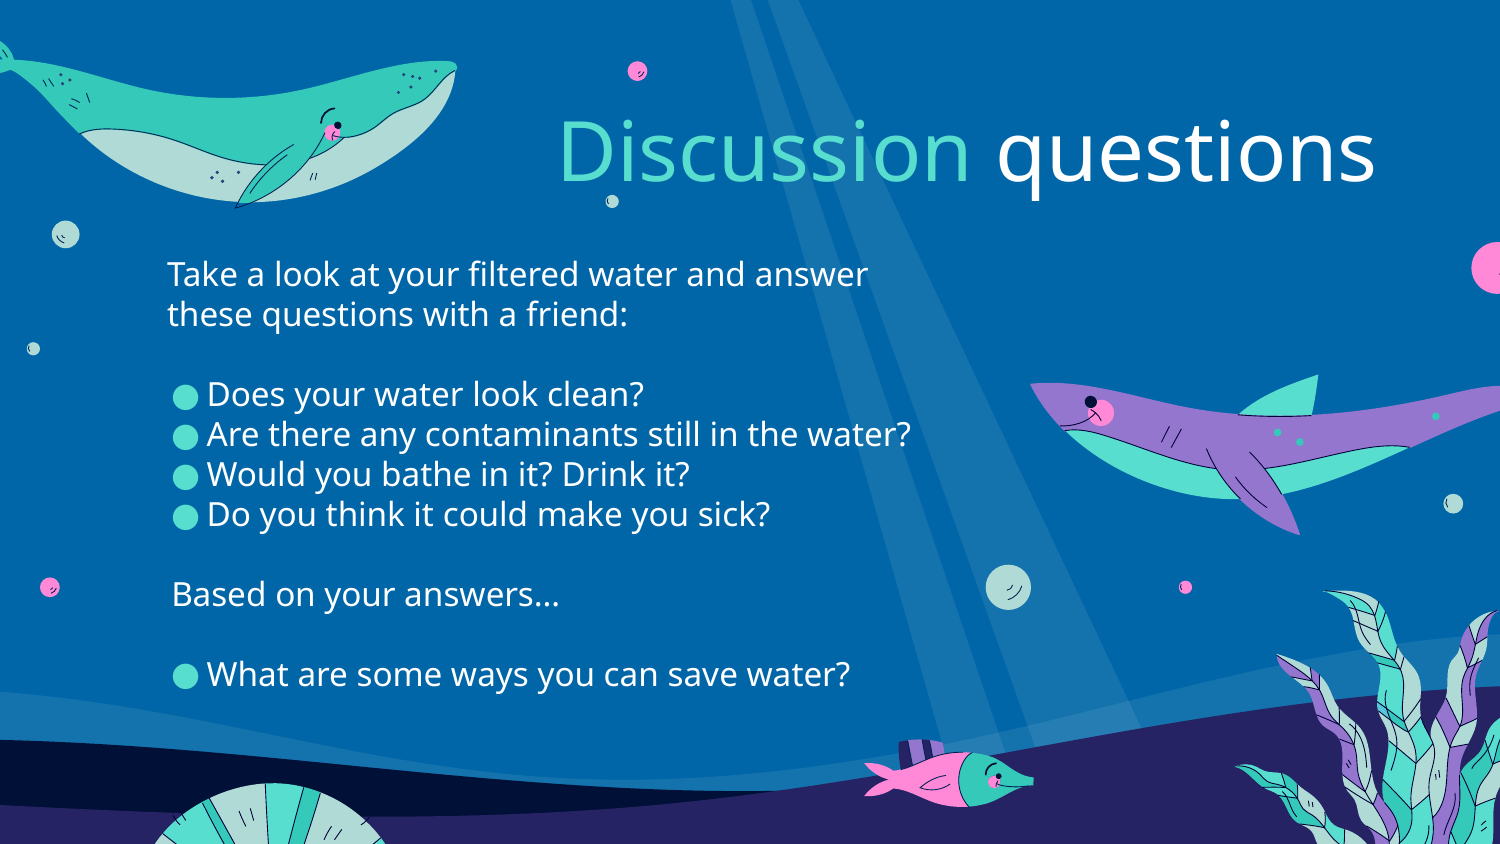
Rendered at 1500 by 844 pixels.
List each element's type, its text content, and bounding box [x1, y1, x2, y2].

subtitle Take a look at your filtered water and answer these questions with a friend: Does your water look clean? Are there any contaminants still in the water? Would you bathe in it? Drink it? Do you think it could make you sick? Based on your answers… What are some ways you can save water? [167, 260, 913, 727]
title Discussion questions [487, 60, 1447, 237]
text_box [1030, 349, 1500, 535]
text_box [0, 38, 458, 209]
